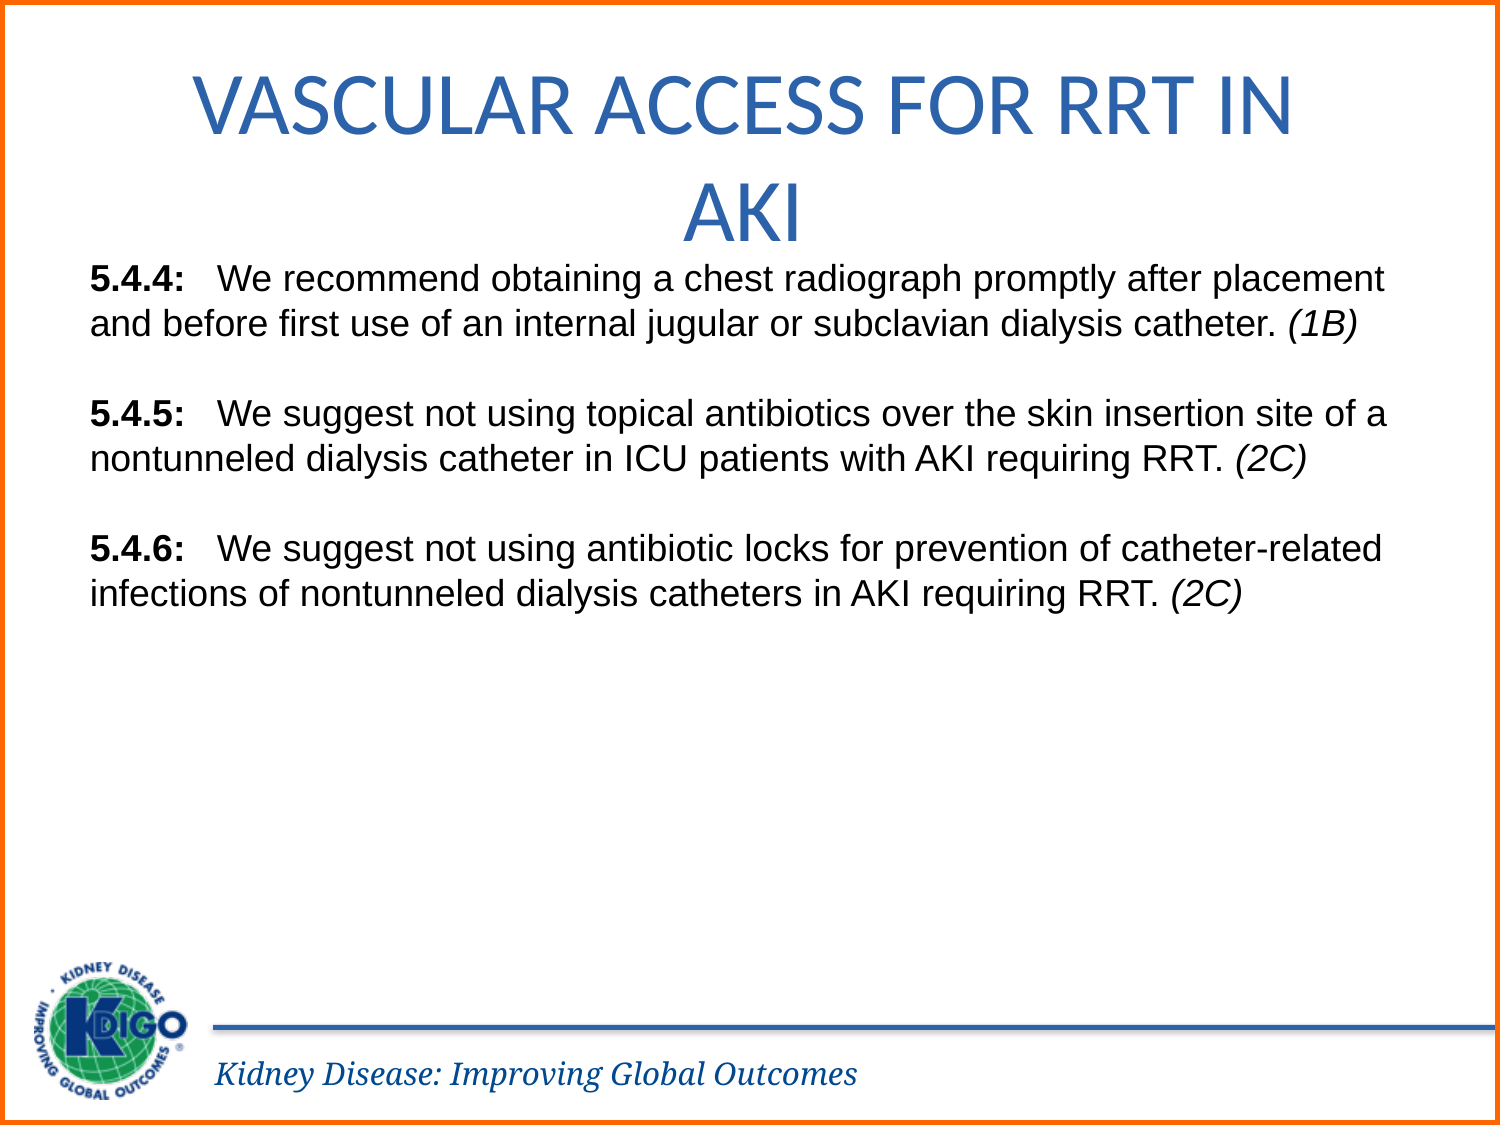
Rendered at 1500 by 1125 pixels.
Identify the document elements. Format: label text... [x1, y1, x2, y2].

text_box Vascular Access for RRT in AKI [125, 37, 1363, 246]
text_box 5.4.4: We recommend obtaining a chest radiograph promptly after placement and before first use of an internal jugular or subclavian dialysis catheter. (1B) 5.4.5: We suggest not using topical antibiotics over the skin insertion site of a nontunneled dialysis catheter in ICU patients with AKI requiring RRT. (2C) 5.4.6: We suggest not using antibiotic locks for prevention of catheter-related infections of nontunneled dialysis catheters in AKI requiring RRT. (2C) [74, 246, 1438, 621]
picture [34, 962, 188, 1100]
